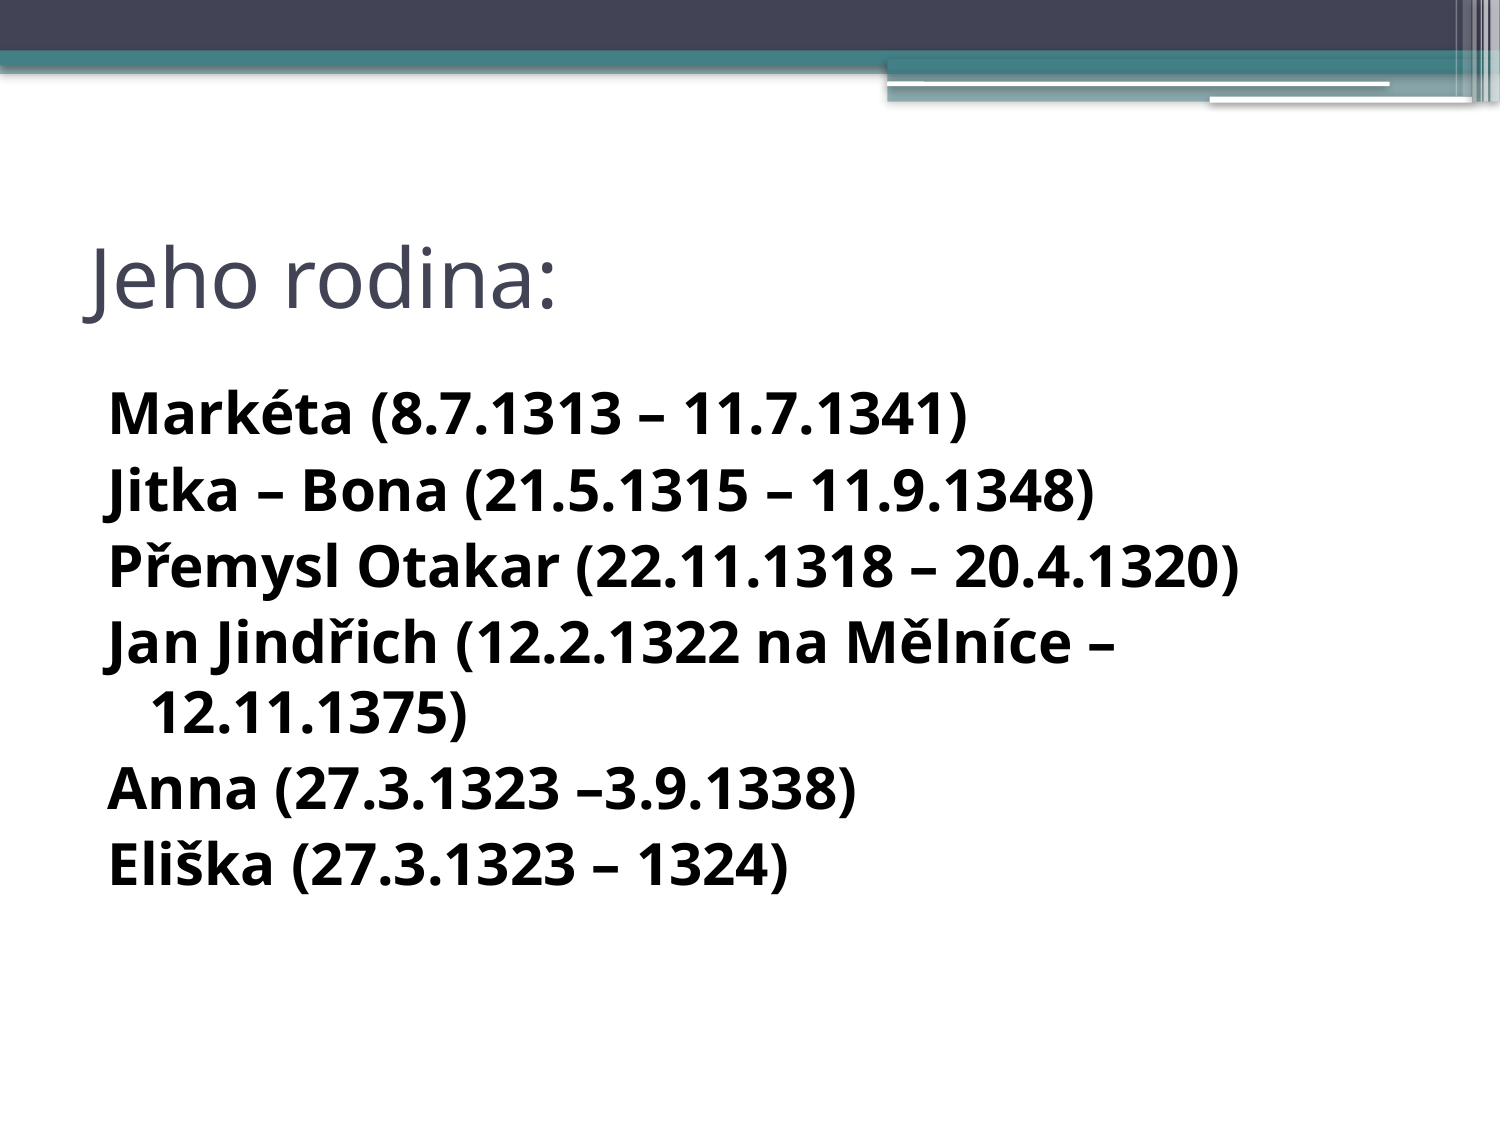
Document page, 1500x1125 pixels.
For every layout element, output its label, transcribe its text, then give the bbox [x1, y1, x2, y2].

title Jeho rodina: [75, 187, 1425, 363]
list Markéta (8.7.1313 – 11.7.1341) Jitka – Bona (21.5.1315 – 11.9.1348) Přemysl Otakar (22.11.1318 – 20.4.1320) Jan Jindřich (12.2.1322 na Mělníce – 12.11.1375) Anna (27.3.1323 –3.9.1338) Eliška (27.3.1323 – 1324) [75, 368, 1425, 1079]
